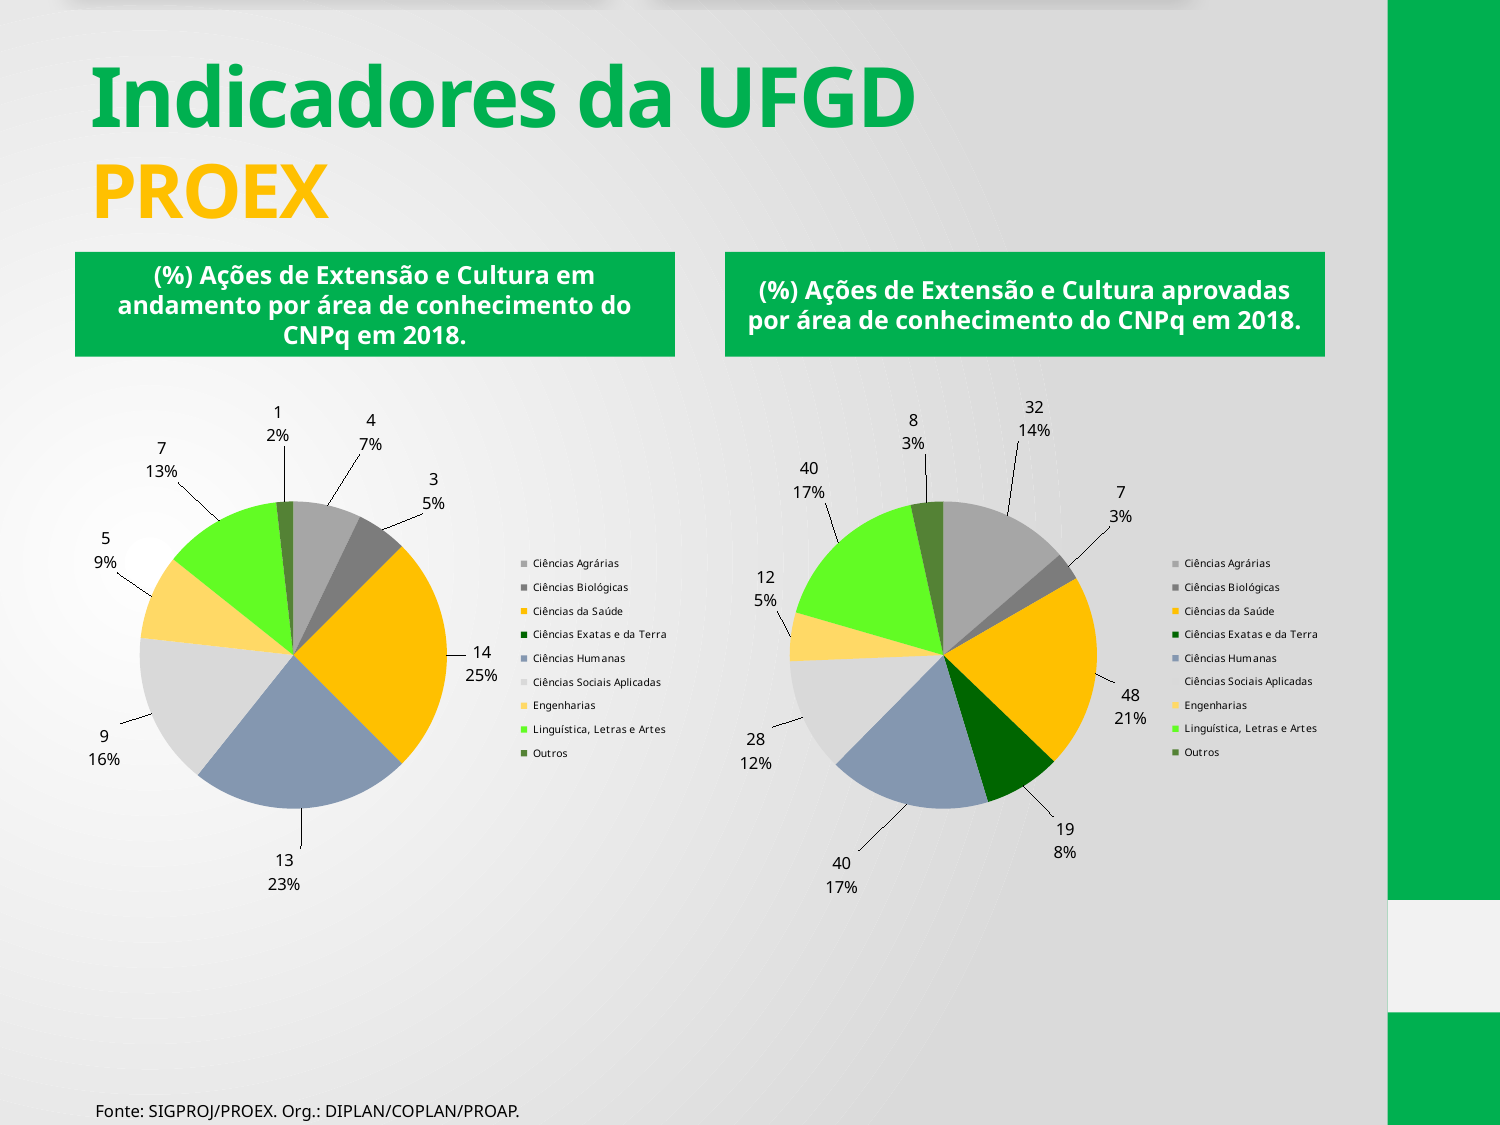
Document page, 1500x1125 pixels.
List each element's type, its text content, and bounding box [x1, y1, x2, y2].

list (%) Ações de Extensão e Cultura em andamento por área de conhecimento do CNPq em 2018. [75, 251, 675, 352]
chart [724, 356, 1326, 1006]
text_box Fonte: SIGPROJ/PROEX. Org.: DIPLAN/COPLAN/PROAP. [80, 1093, 590, 1125]
list (%) Ações de Extensão e Cultura aprovadas por área de conhecimento do CNPq em 2018. [725, 251, 1325, 352]
chart [74, 356, 676, 1006]
title Indicadores da UFGD PROEX [75, 45, 1325, 233]
